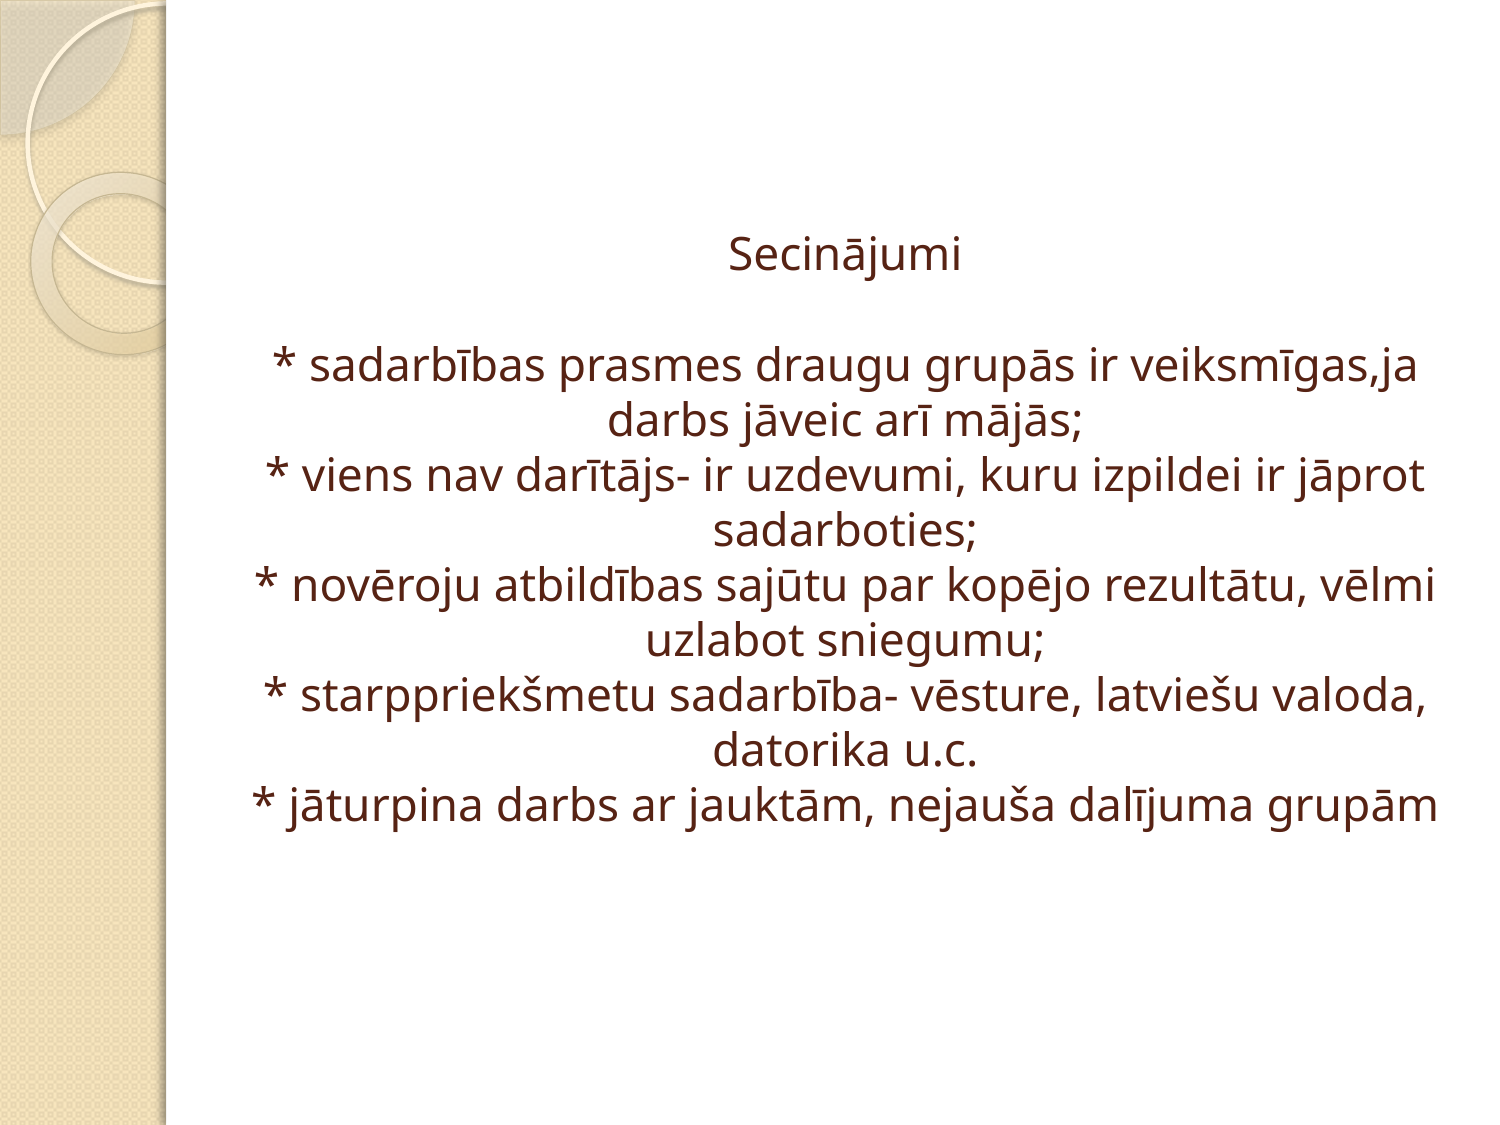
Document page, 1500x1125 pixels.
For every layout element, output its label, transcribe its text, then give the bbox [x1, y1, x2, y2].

title Secinājumi * sadarbības prasmes draugu grupās ir veiksmīgas,ja darbs jāveic arī mājās; * viens nav darītājs- ir uzdevumi, kuru izpildei ir jāprot sadarboties; * novēroju atbildības sajūtu par kopējo rezultātu, vēlmi uzlabot sniegumu; * starppriekšmetu sadarbība- vēsture, latviešu valoda, datorika u.c. * jāturpina darbs ar jauktām, nejauša dalījuma grupām [230, 42, 1461, 1069]
